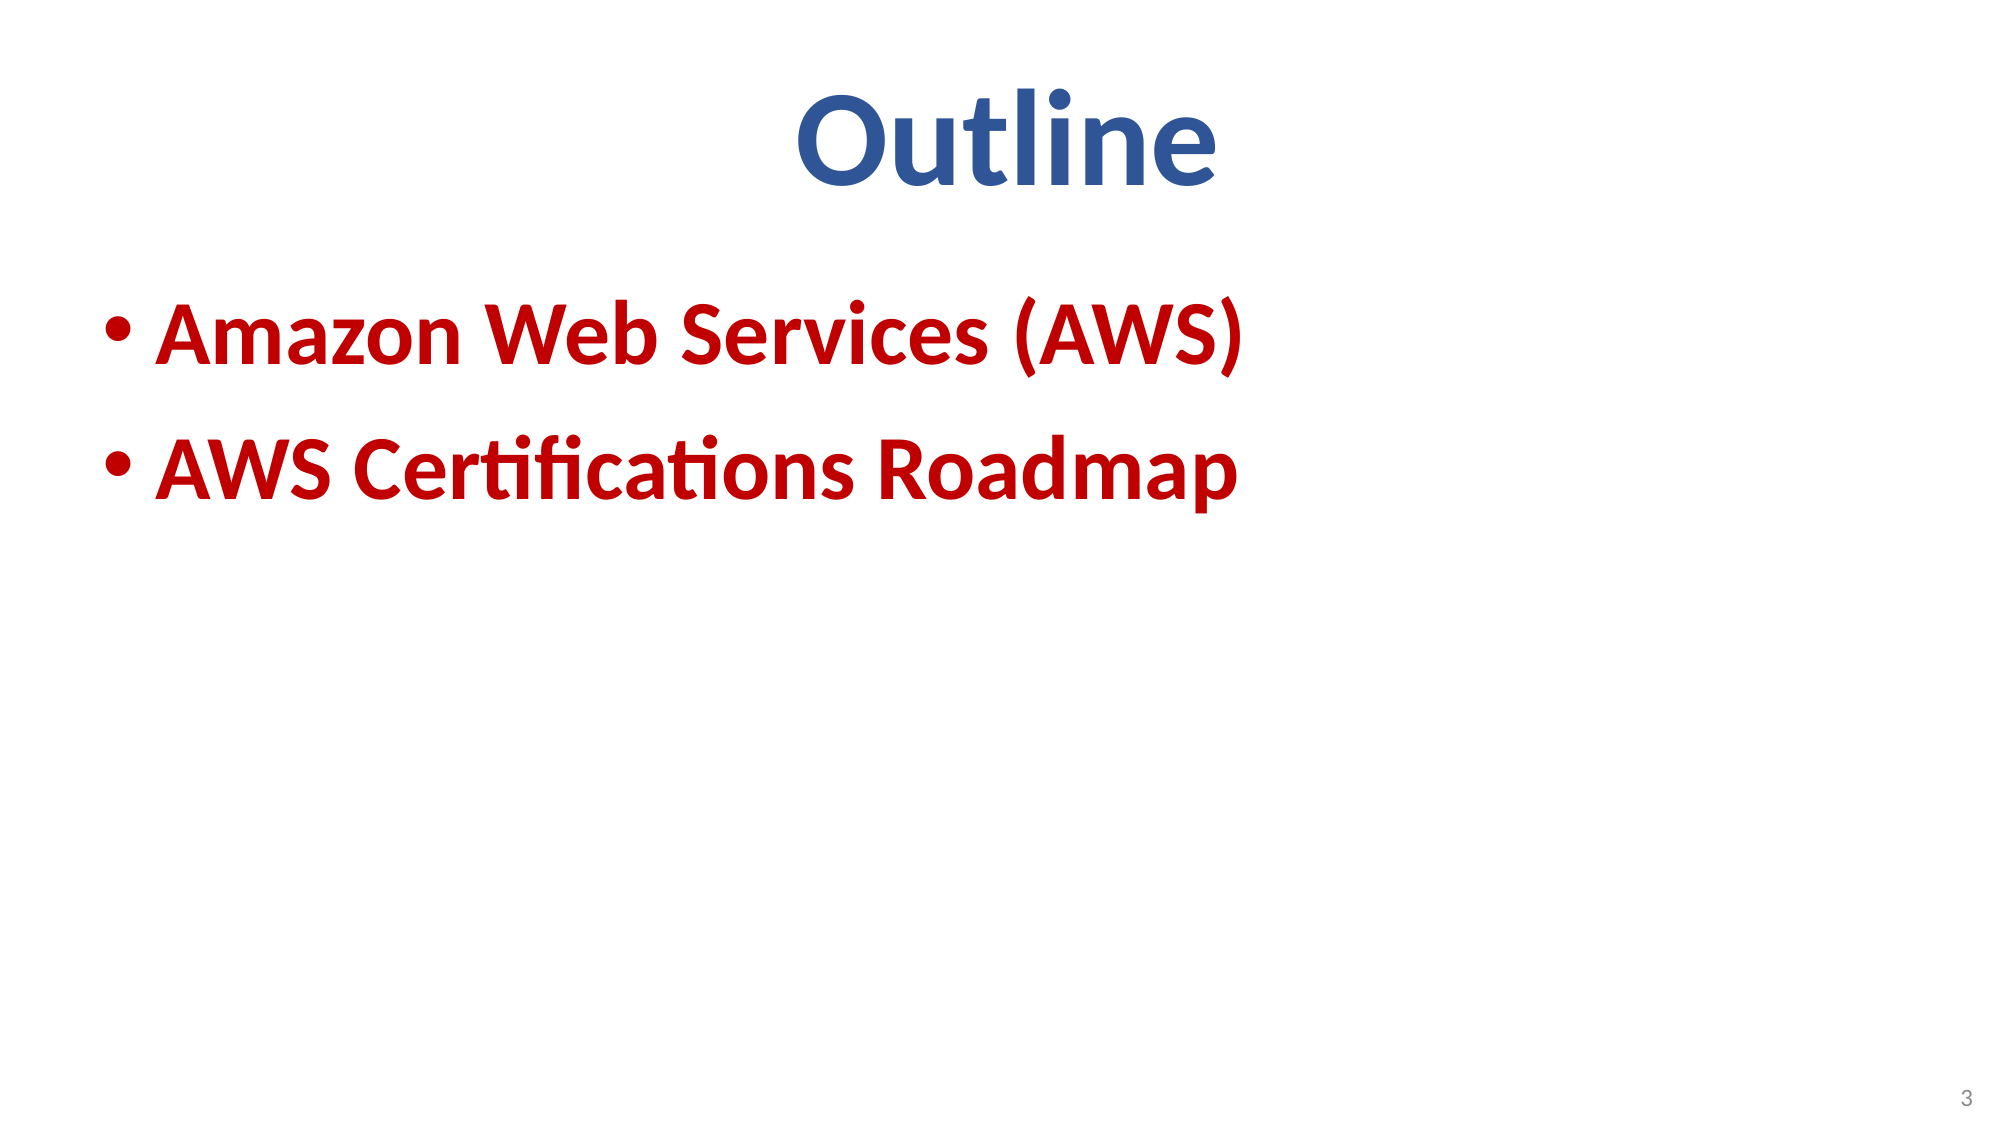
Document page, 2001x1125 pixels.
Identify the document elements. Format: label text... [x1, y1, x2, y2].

title Outline [87, 22, 1929, 240]
list Amazon Web Services (AWS) AWS Certifications Roadmap [87, 264, 1929, 1043]
slide_number 3 [1830, 1076, 1989, 1116]
